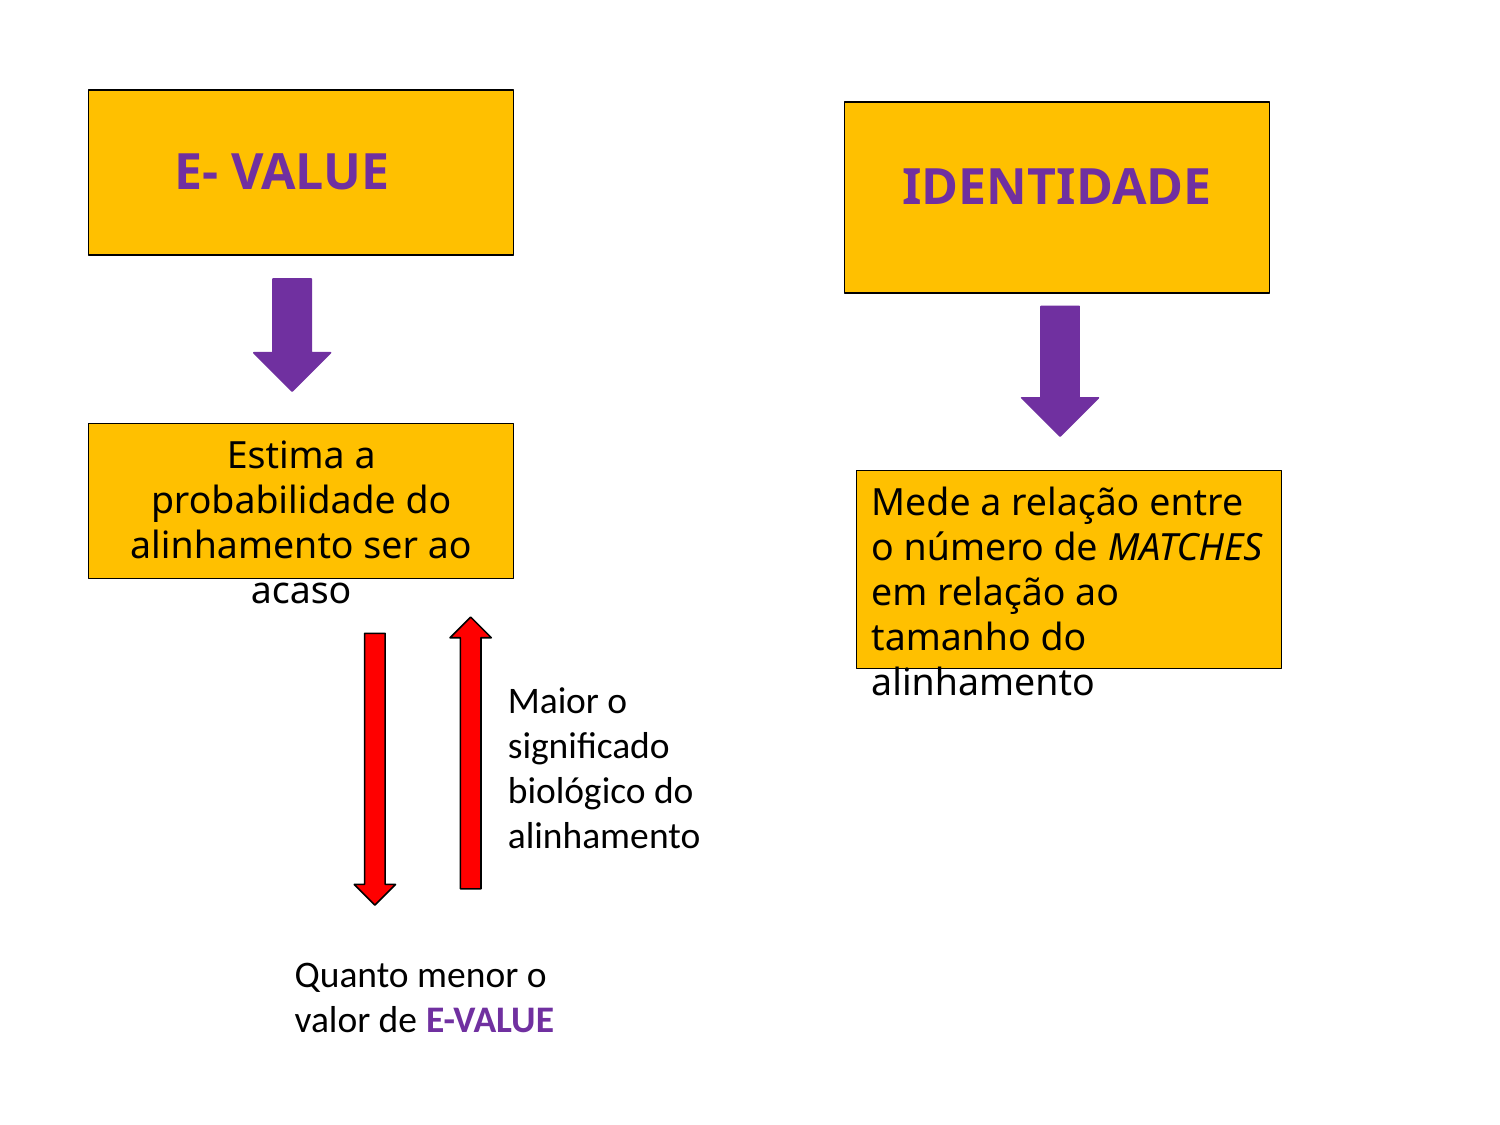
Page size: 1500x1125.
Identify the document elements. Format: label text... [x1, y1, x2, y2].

text_box Estima a probabilidade do alinhamento ser ao acaso [88, 423, 514, 579]
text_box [844, 101, 1282, 669]
text_box [253, 278, 331, 392]
text_box [88, 89, 514, 256]
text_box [279, 633, 621, 1049]
text_box E- VALUE [159, 132, 455, 208]
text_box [449, 617, 809, 889]
